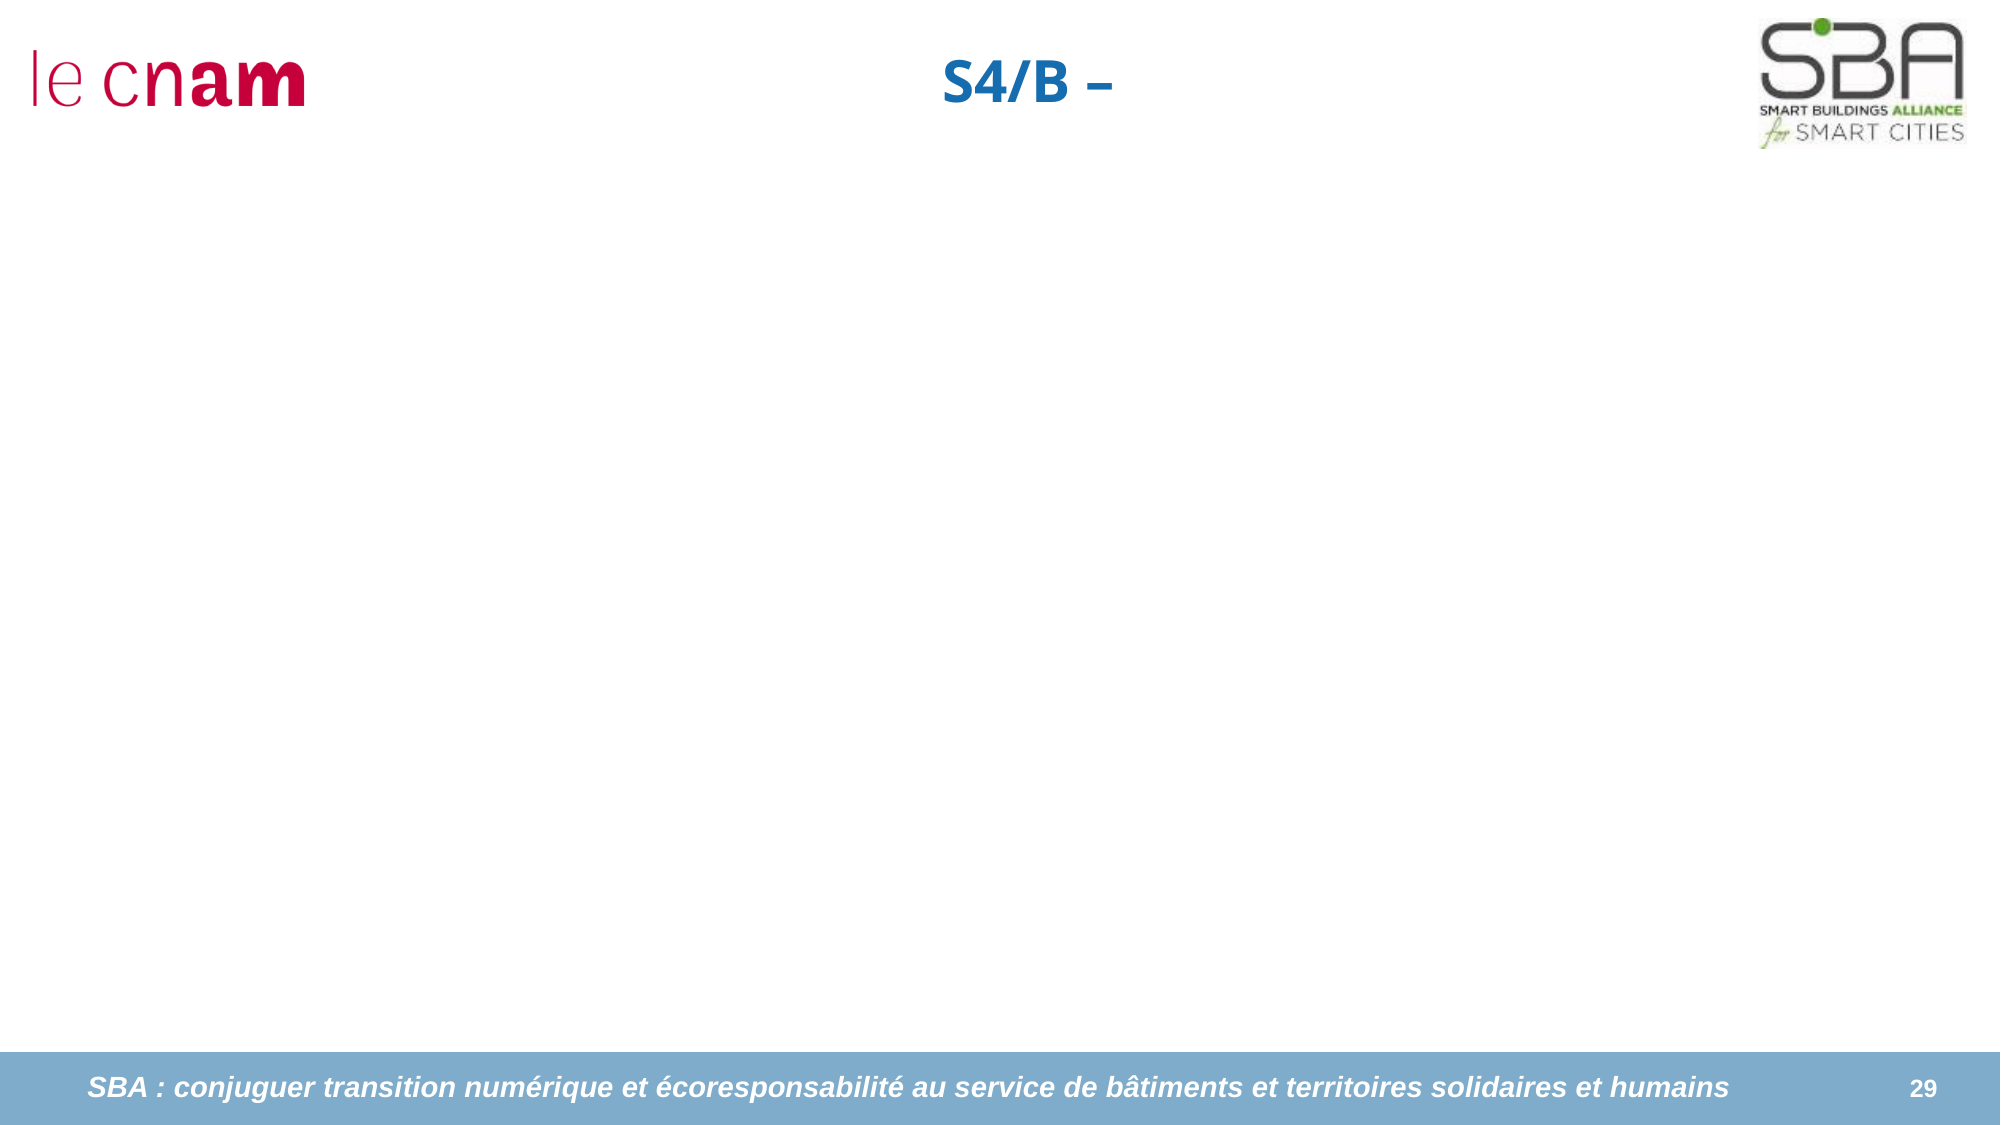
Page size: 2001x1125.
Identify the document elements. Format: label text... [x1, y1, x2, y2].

picture [1758, 18, 1967, 149]
text_box Définition [249, 41, 1739, 185]
title S4/B – [325, 25, 1748, 141]
picture [0, 29, 325, 137]
slide_number 29 [1847, 1065, 2000, 1112]
